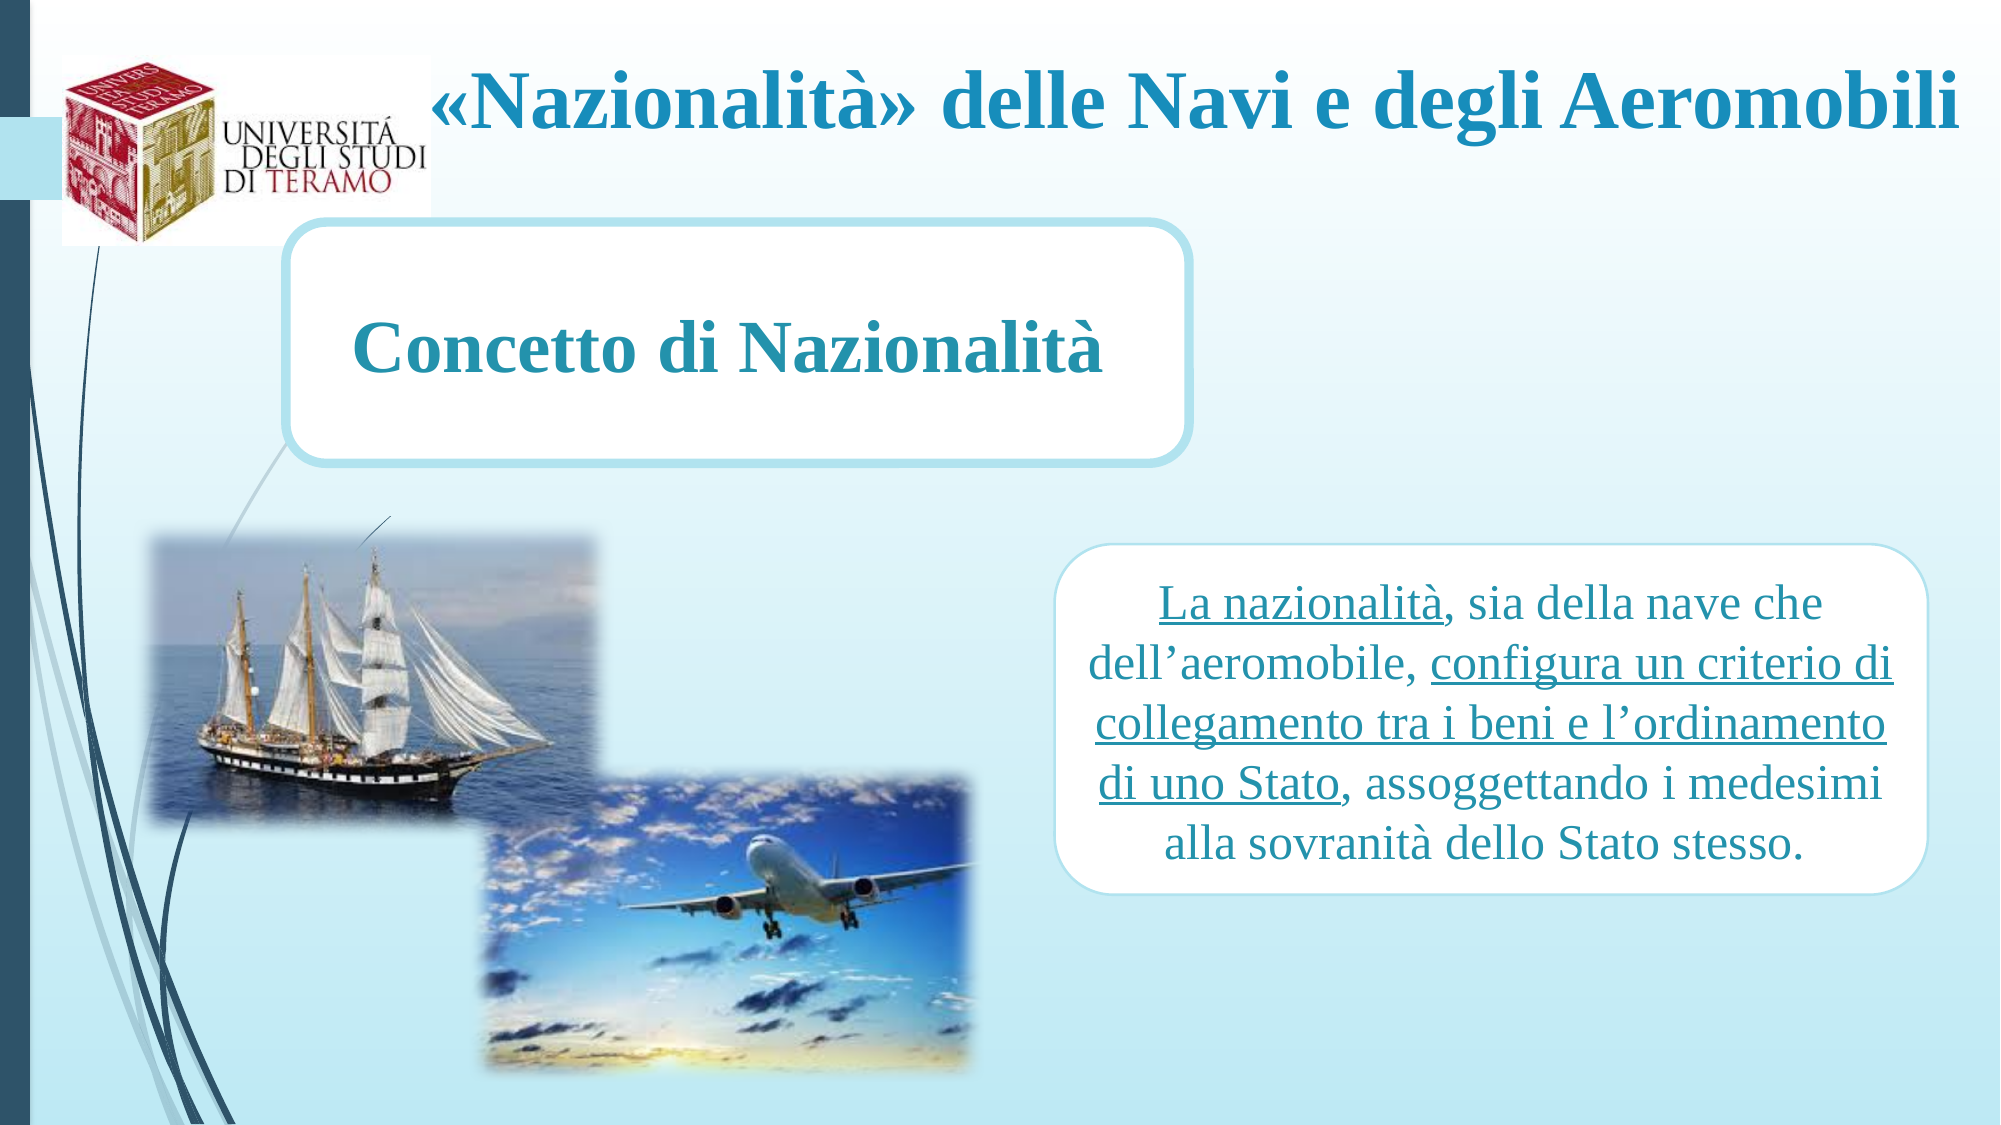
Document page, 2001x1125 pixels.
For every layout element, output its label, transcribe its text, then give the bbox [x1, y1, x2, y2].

picture [132, 517, 985, 1083]
title «Nazionalità» delle Navi e degli Aeromobili [410, 38, 1981, 168]
text_box Concetto di Nazionalità [284, 220, 1191, 465]
text_box La nazionalità, sia della nave che dell’aeromobile, configura un criterio di collegamento tra i beni e l’ordinamento di uno Stato, assoggettando i medesimi alla sovranità dello Stato stesso. [1053, 542, 1930, 897]
picture [61, 55, 431, 246]
